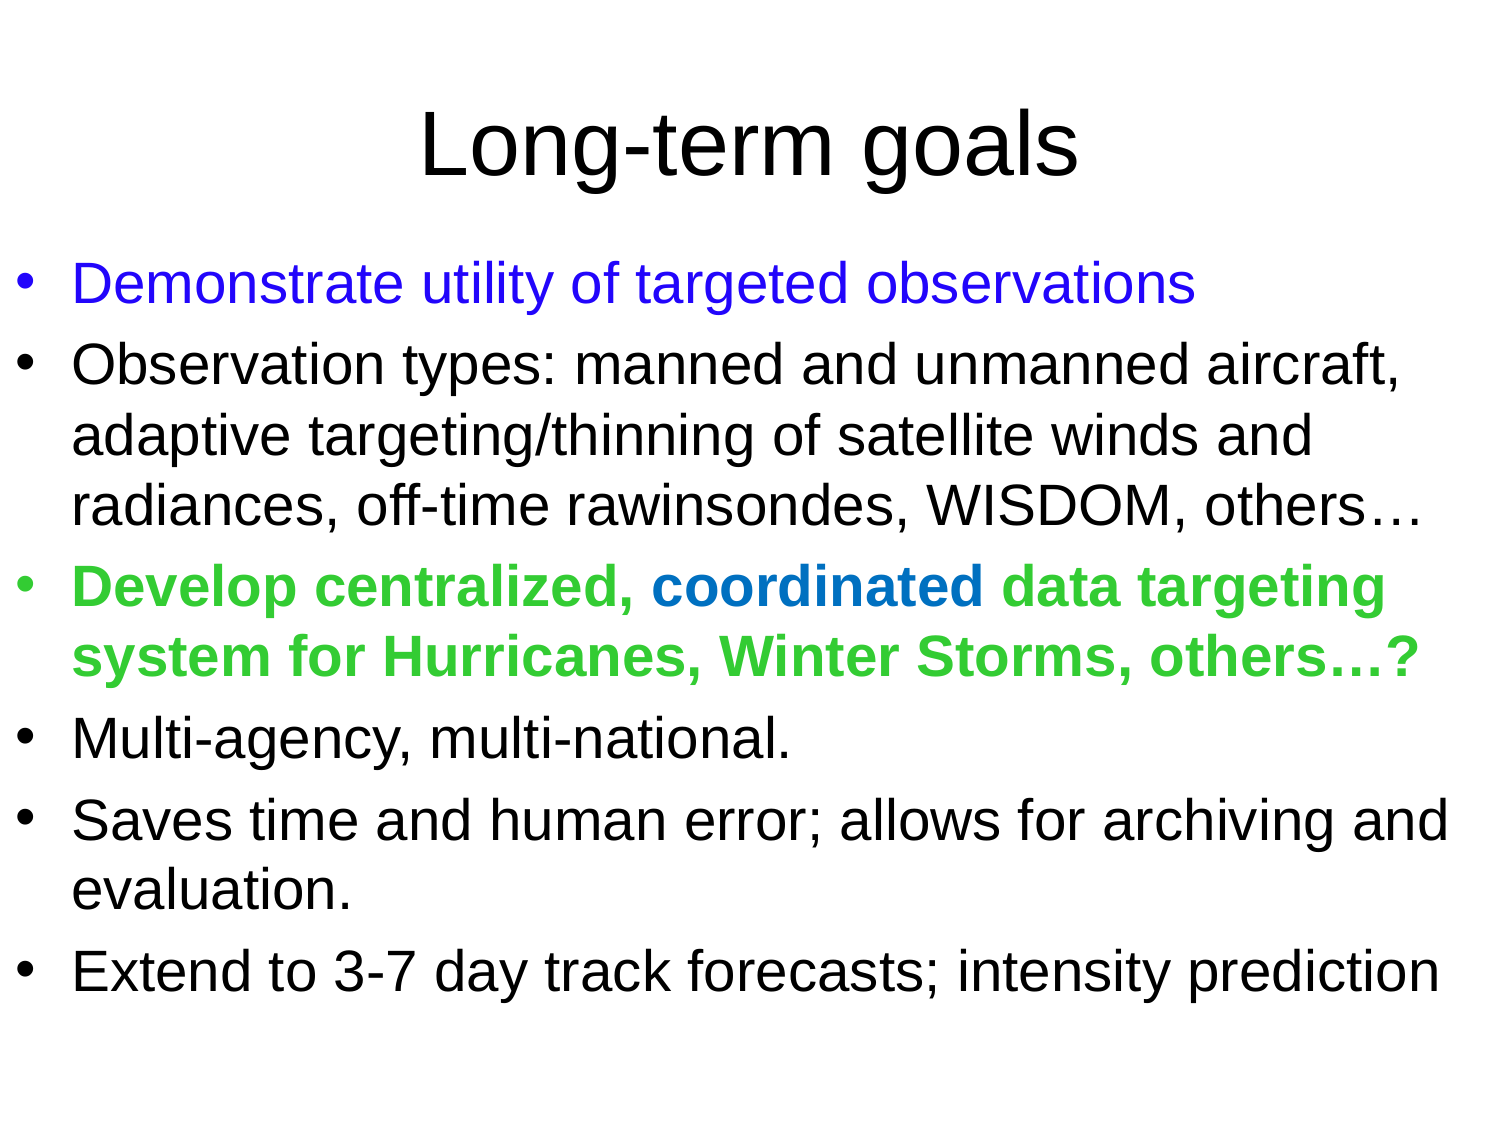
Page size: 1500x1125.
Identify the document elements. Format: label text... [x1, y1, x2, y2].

title Long-term goals [74, 44, 1426, 233]
list Demonstrate utility of targeted observations Observation types: manned and unmanned aircraft, adaptive targeting/thinning of satellite winds and radiances, off-time rawinsondes, WISDOM, others… Develop centralized, coordinated data targeting system for Hurricanes, Winter Storms, others…? Multi-agency, multi-national. Saves time and human error; allows for archiving and evaluation. Extend to 3-7 day track forecasts; intensity prediction [0, 237, 1500, 1051]
